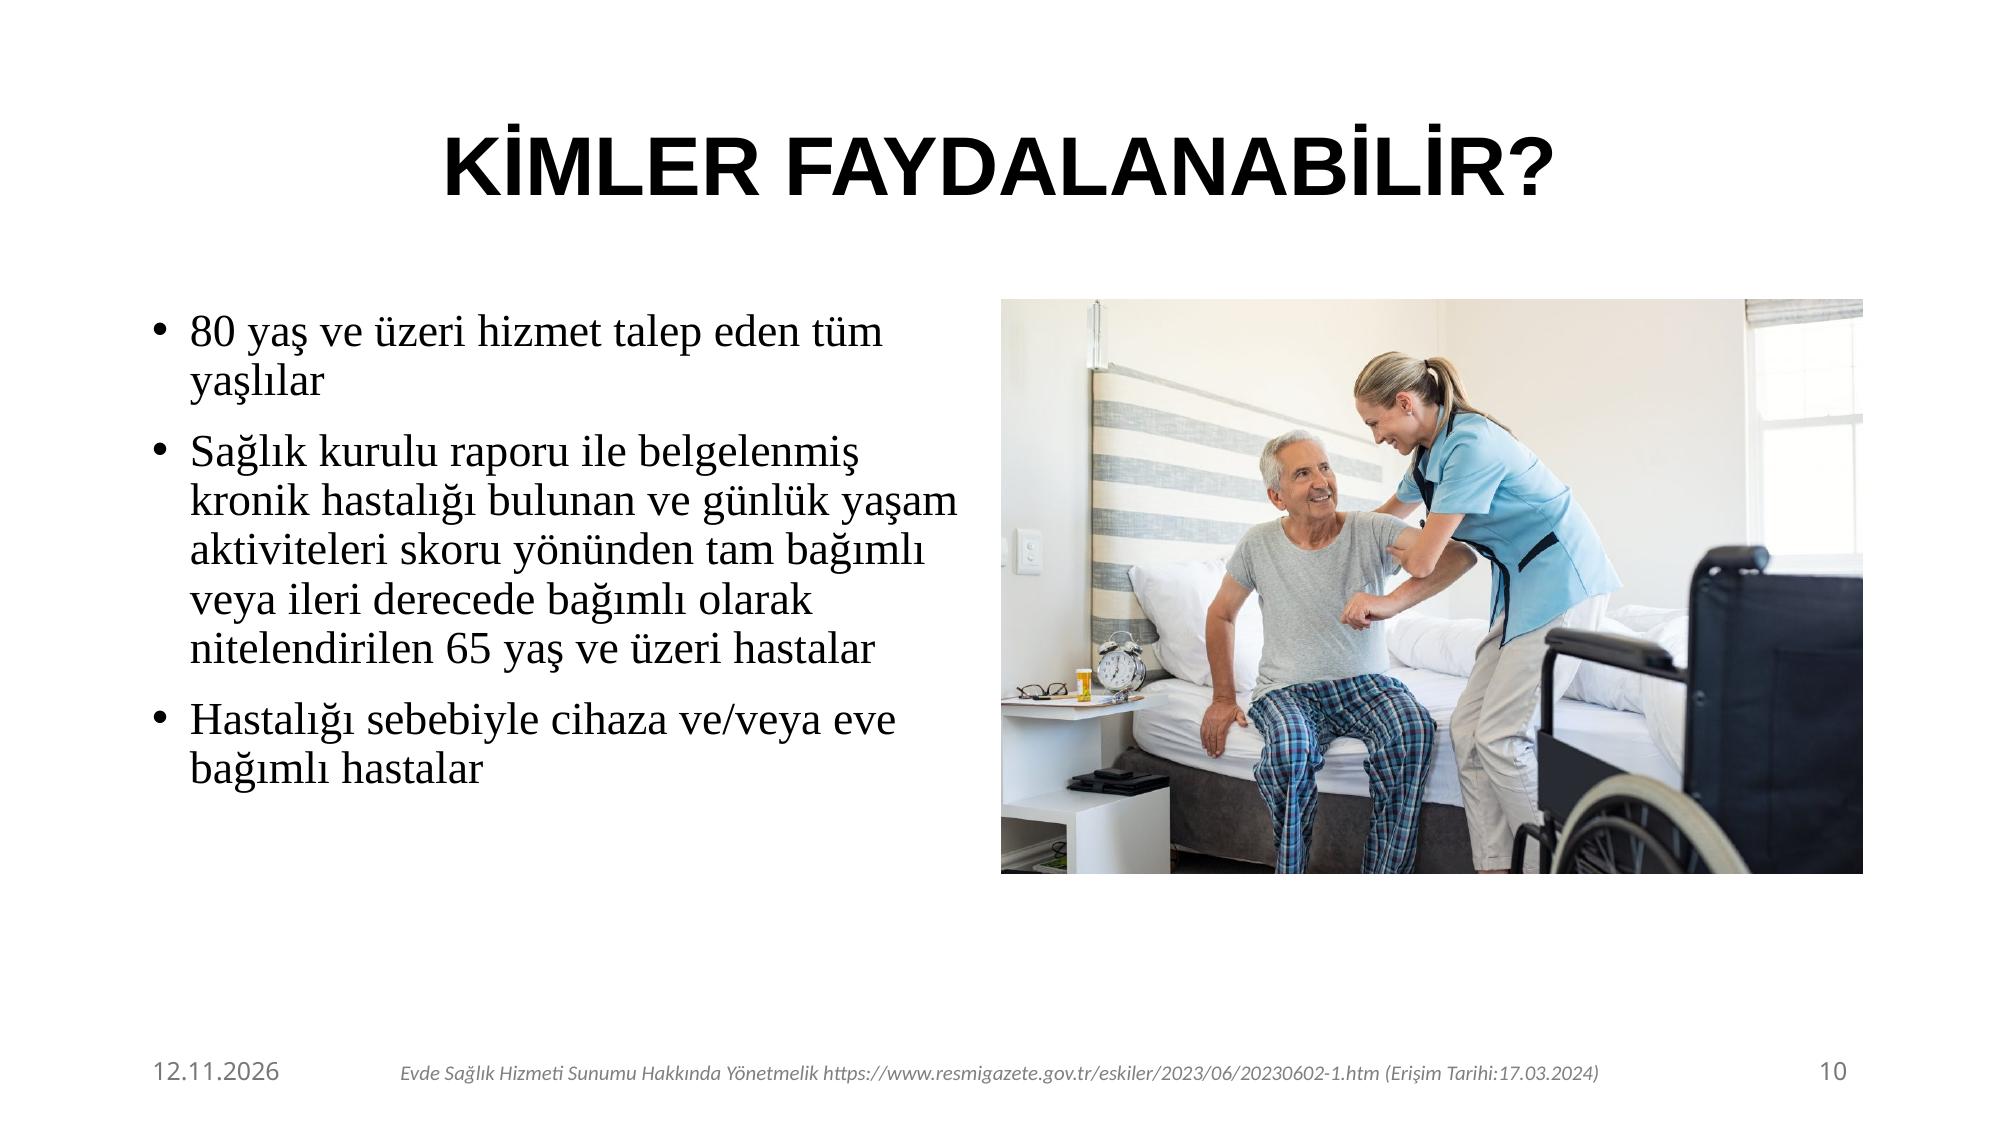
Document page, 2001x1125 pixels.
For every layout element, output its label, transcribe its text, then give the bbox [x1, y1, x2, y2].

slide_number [137, 1042, 588, 1103]
title KİMLER FAYDALANABİLİR? [137, 59, 1863, 278]
slide_number 10 [1412, 1042, 1863, 1103]
list 80 yaş ve üzeri hizmet talep eden tüm yaşlılar Sağlık kurulu raporu ile belgelenmiş kronik hastalığı bulunan ve günlük yaşam aktiviteleri skoru yönünden tam bağımlı veya ileri derecede bağımlı olarak nitelendirilen 65 yaş ve üzeri hastalar Hastalığı sebebiyle cihaza ve/veya eve bağımlı hastalar [137, 299, 1000, 1014]
picture [1000, 298, 1863, 875]
text_box Evde Sağlık Hizmeti Sunumu Hakkında Yönetmelik https://www.resmigazete.gov.tr/eskiler/2023/06/20230602-1.htm (Erişim Tarihi:17.03.2024) [281, 1052, 1719, 1093]
